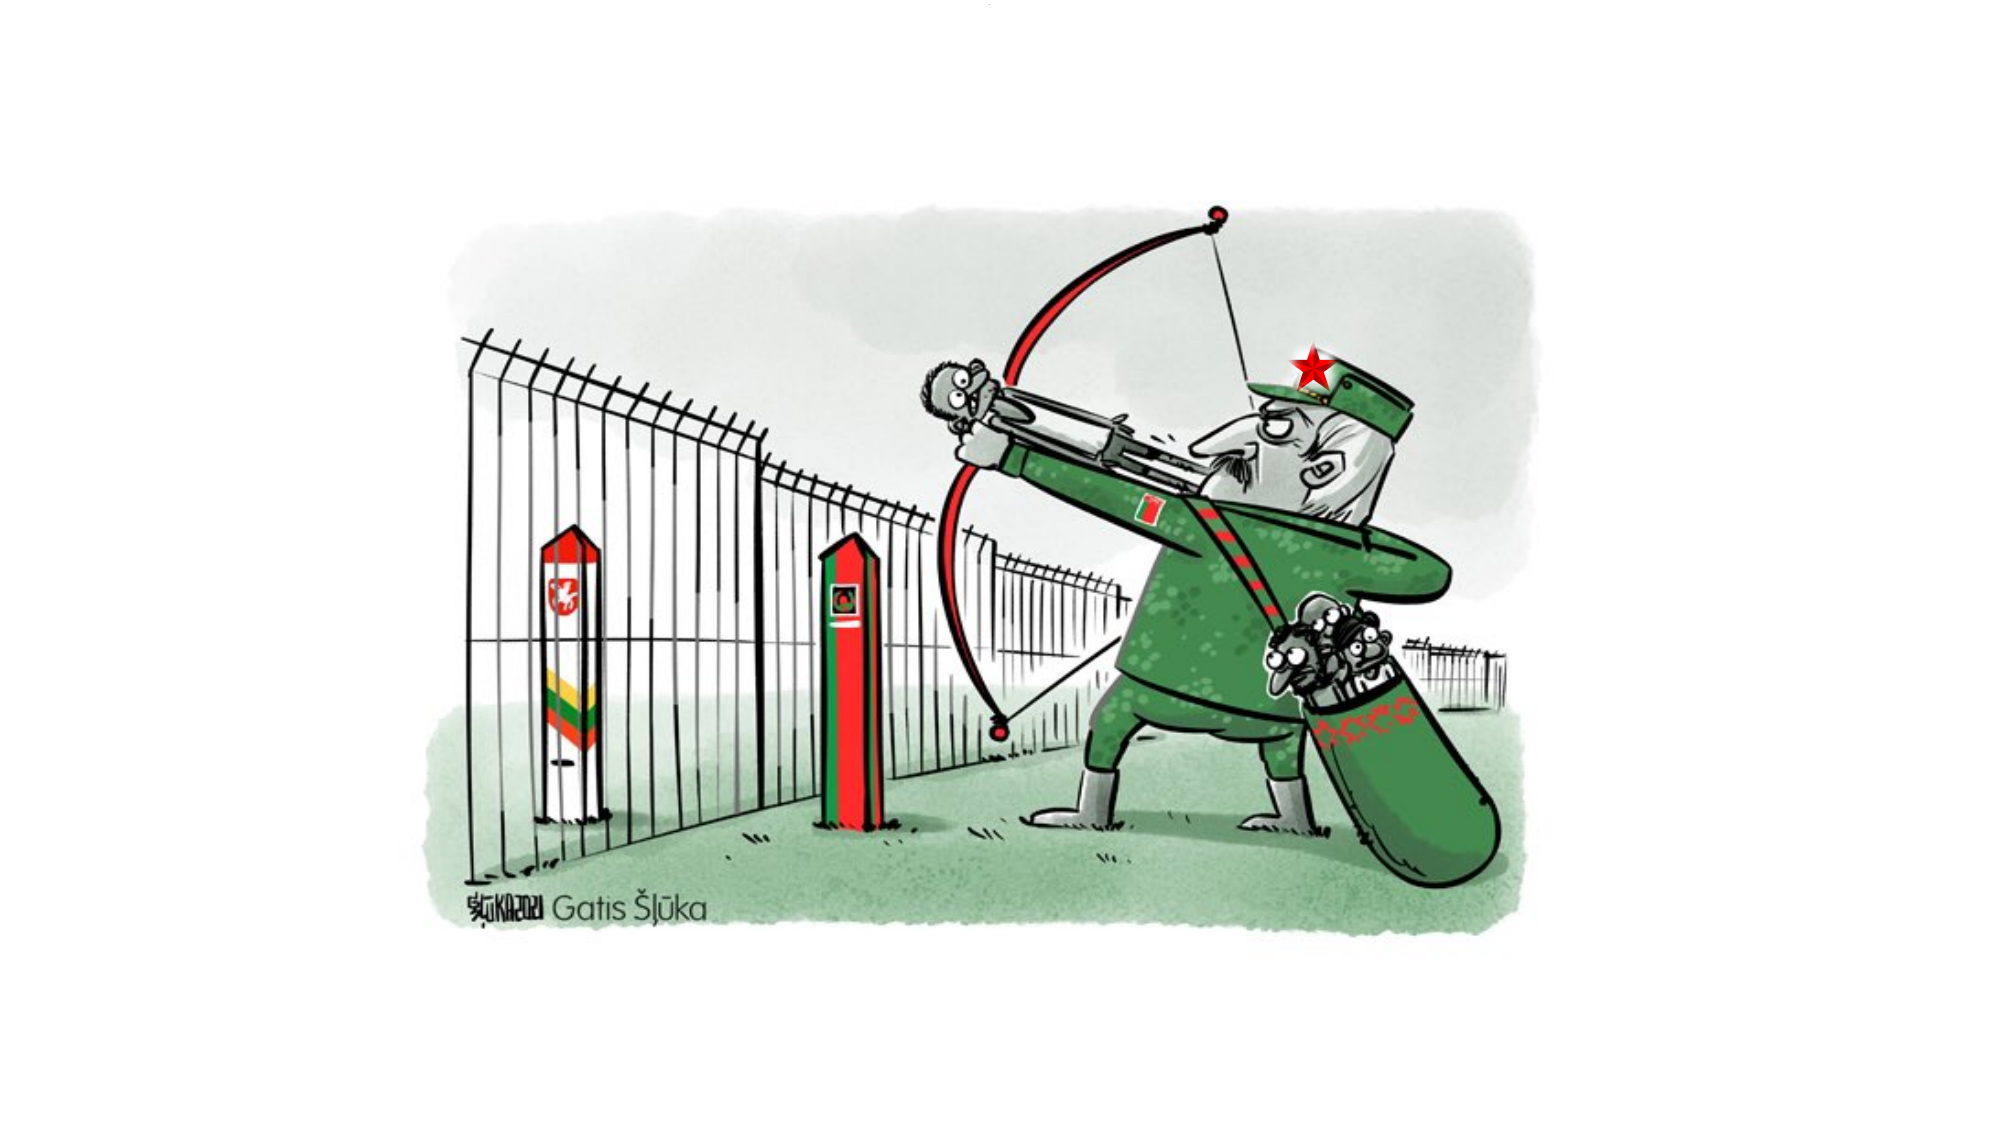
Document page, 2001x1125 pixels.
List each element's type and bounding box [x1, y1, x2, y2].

picture [397, 4, 1569, 1125]
